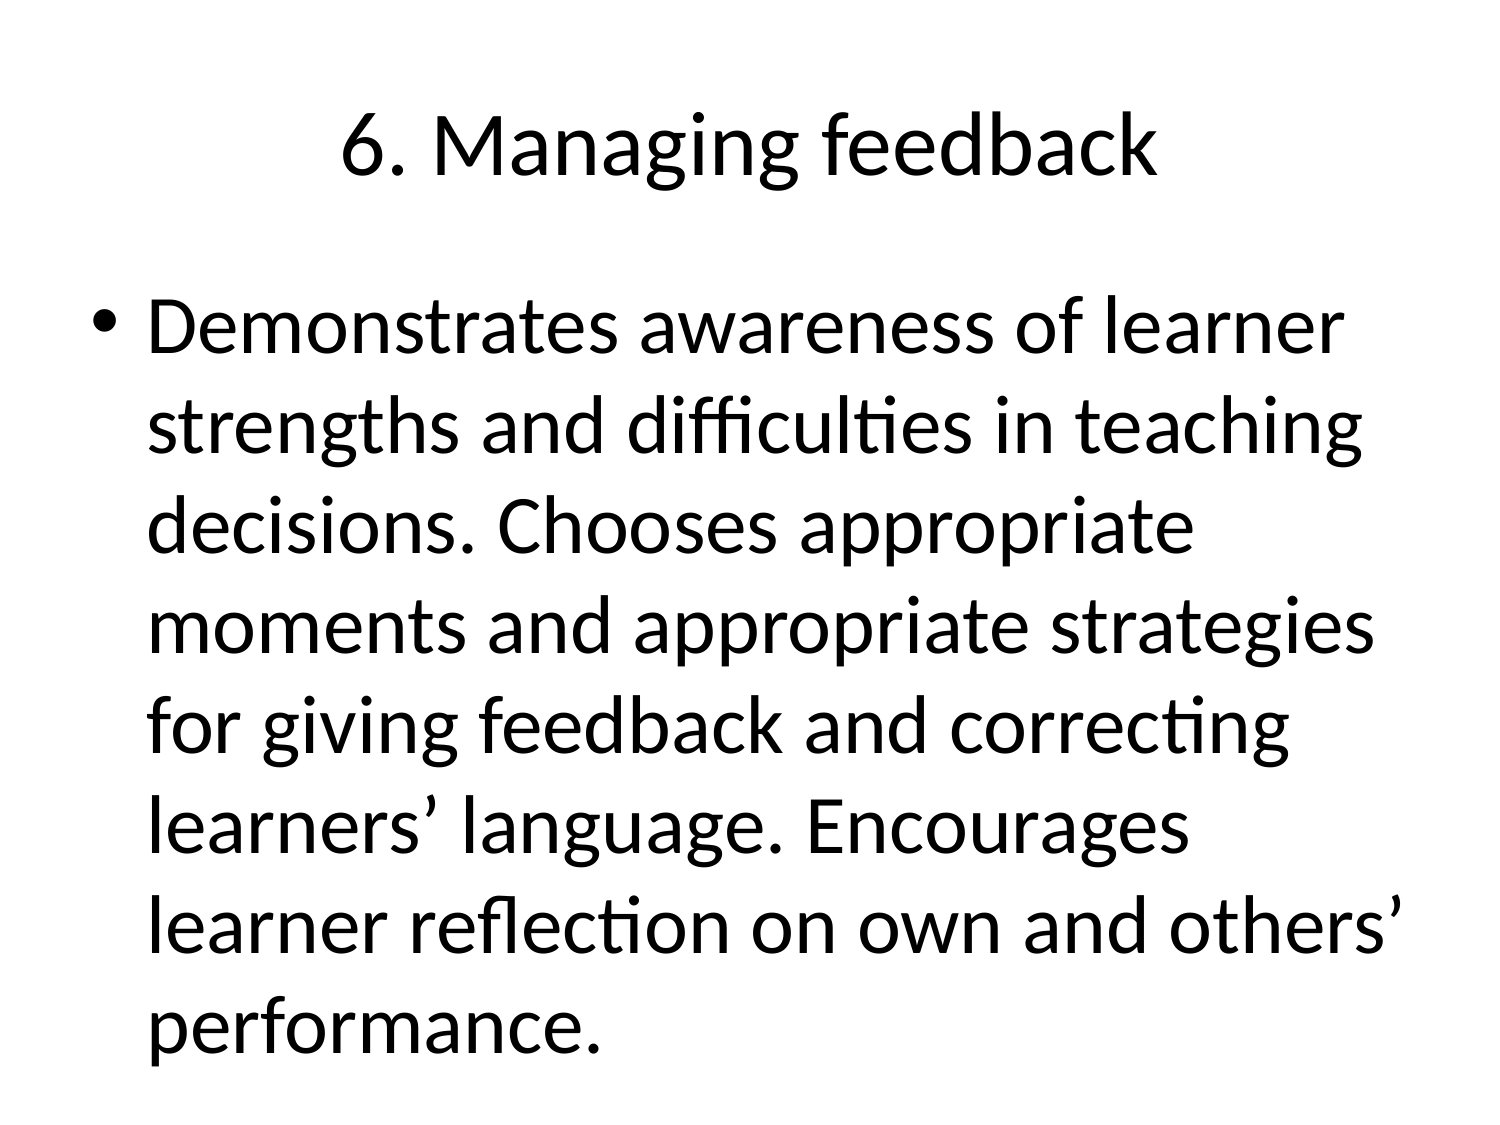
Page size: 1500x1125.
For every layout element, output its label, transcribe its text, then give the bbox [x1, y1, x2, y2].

list Demonstrates awareness of learner strengths and difficulties in teaching decisions. Chooses appropriate moments and appropriate strategies for giving feedback and correcting learners’ language. Encourages learner reflection on own and others’ performance. [75, 262, 1425, 1005]
title 6. Managing feedback [75, 45, 1425, 233]
